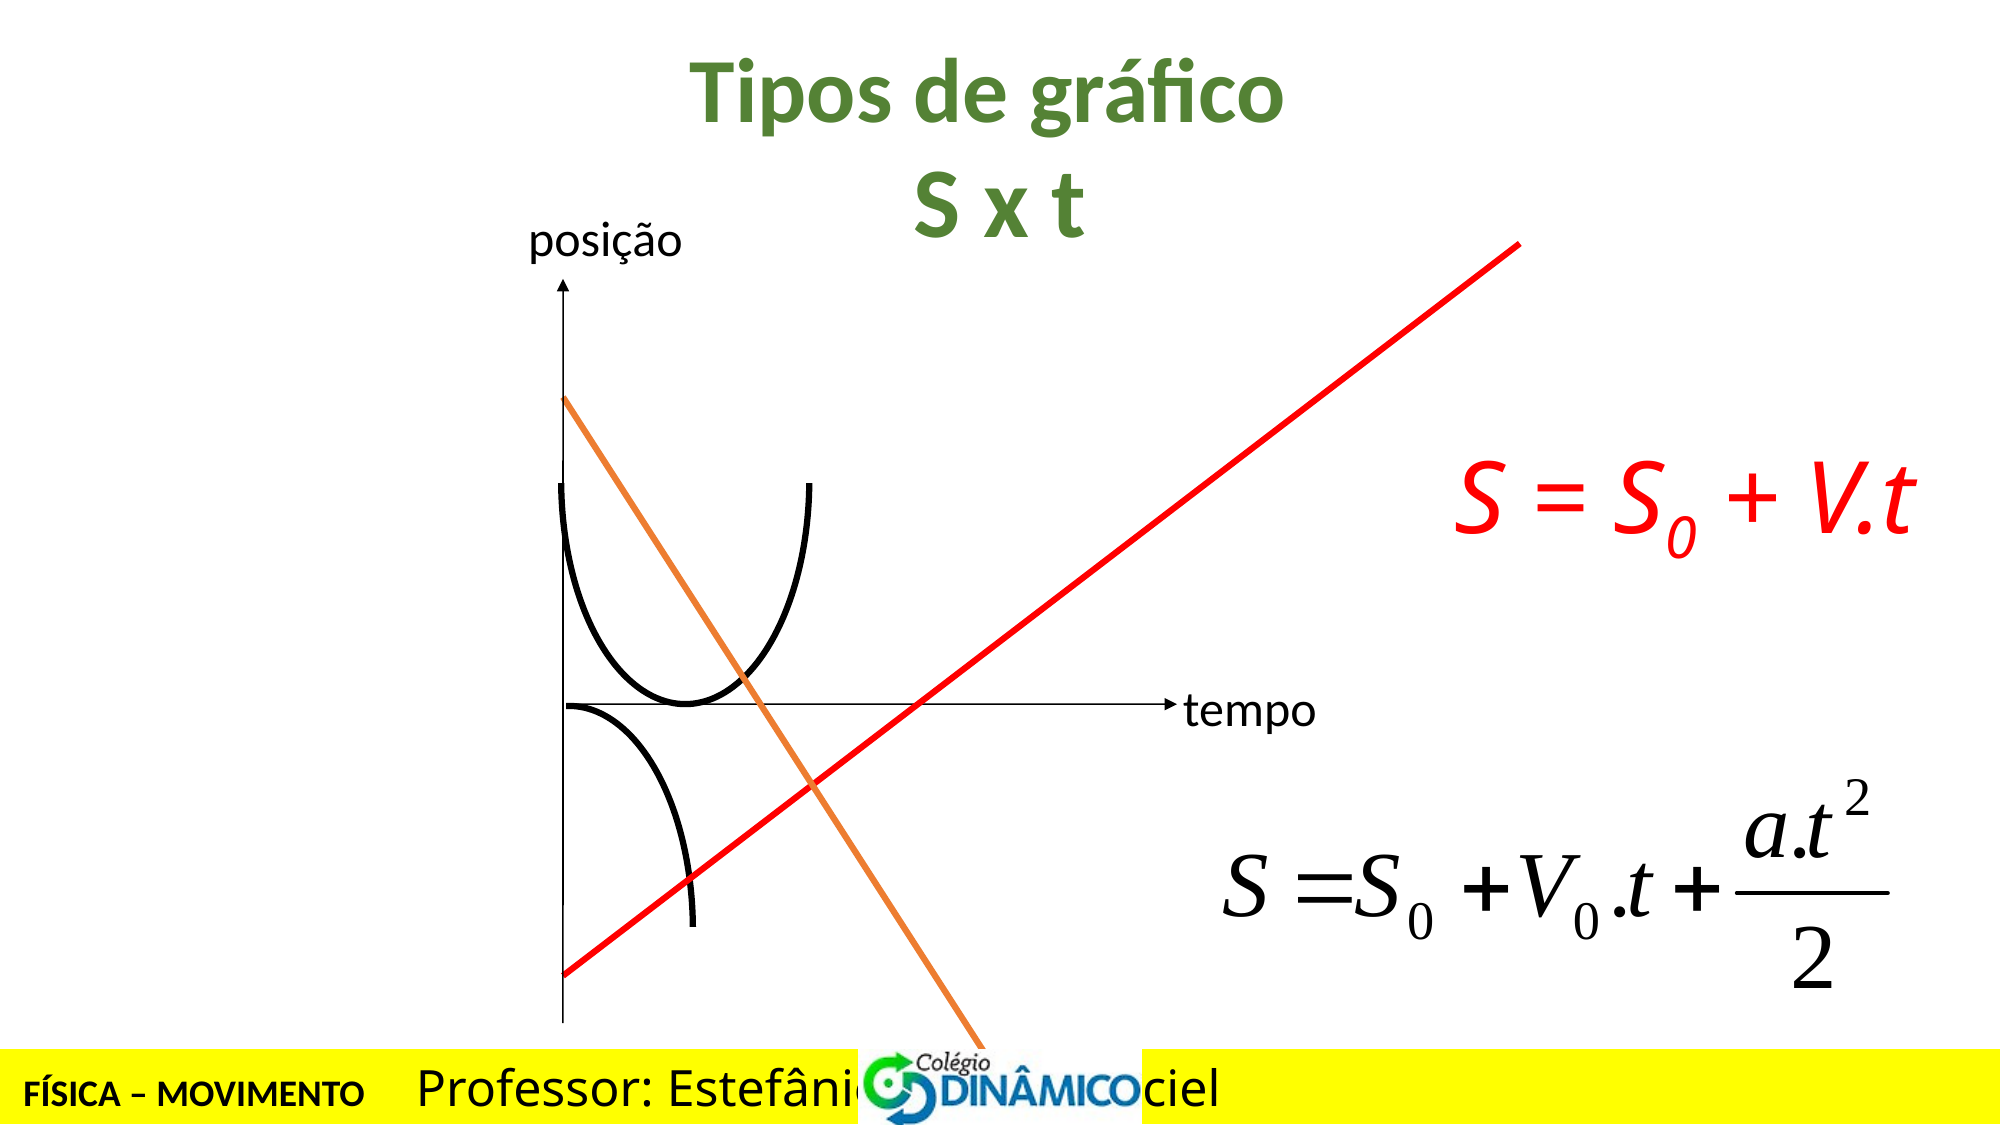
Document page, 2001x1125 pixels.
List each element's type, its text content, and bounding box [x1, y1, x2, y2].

text_box posição [513, 199, 698, 275]
text_box FÍSICA – MOVIMENTO Professor: Estefânio Franco Maciel [705, 1049, 858, 1124]
text_box FÍSICA – MOVIMENTO Professor: Estefânio Franco Maciel [1142, 1049, 2000, 1124]
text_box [385, 693, 705, 1125]
picture [858, 1049, 1142, 1125]
text_box tempo [1168, 668, 1332, 744]
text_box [1206, 753, 1904, 1010]
text_box [556, 282, 561, 292]
text_box S = S0 + V.t [1439, 426, 1931, 578]
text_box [561, 231, 822, 705]
text_box S x t [898, 130, 1102, 265]
text_box [919, 697, 1168, 711]
text_box FÍSICA – MOVIMENTO Professor: Estefânio Franco Maciel [0, 1049, 385, 1124]
text_box Tipos de gráfico [368, 23, 1609, 149]
